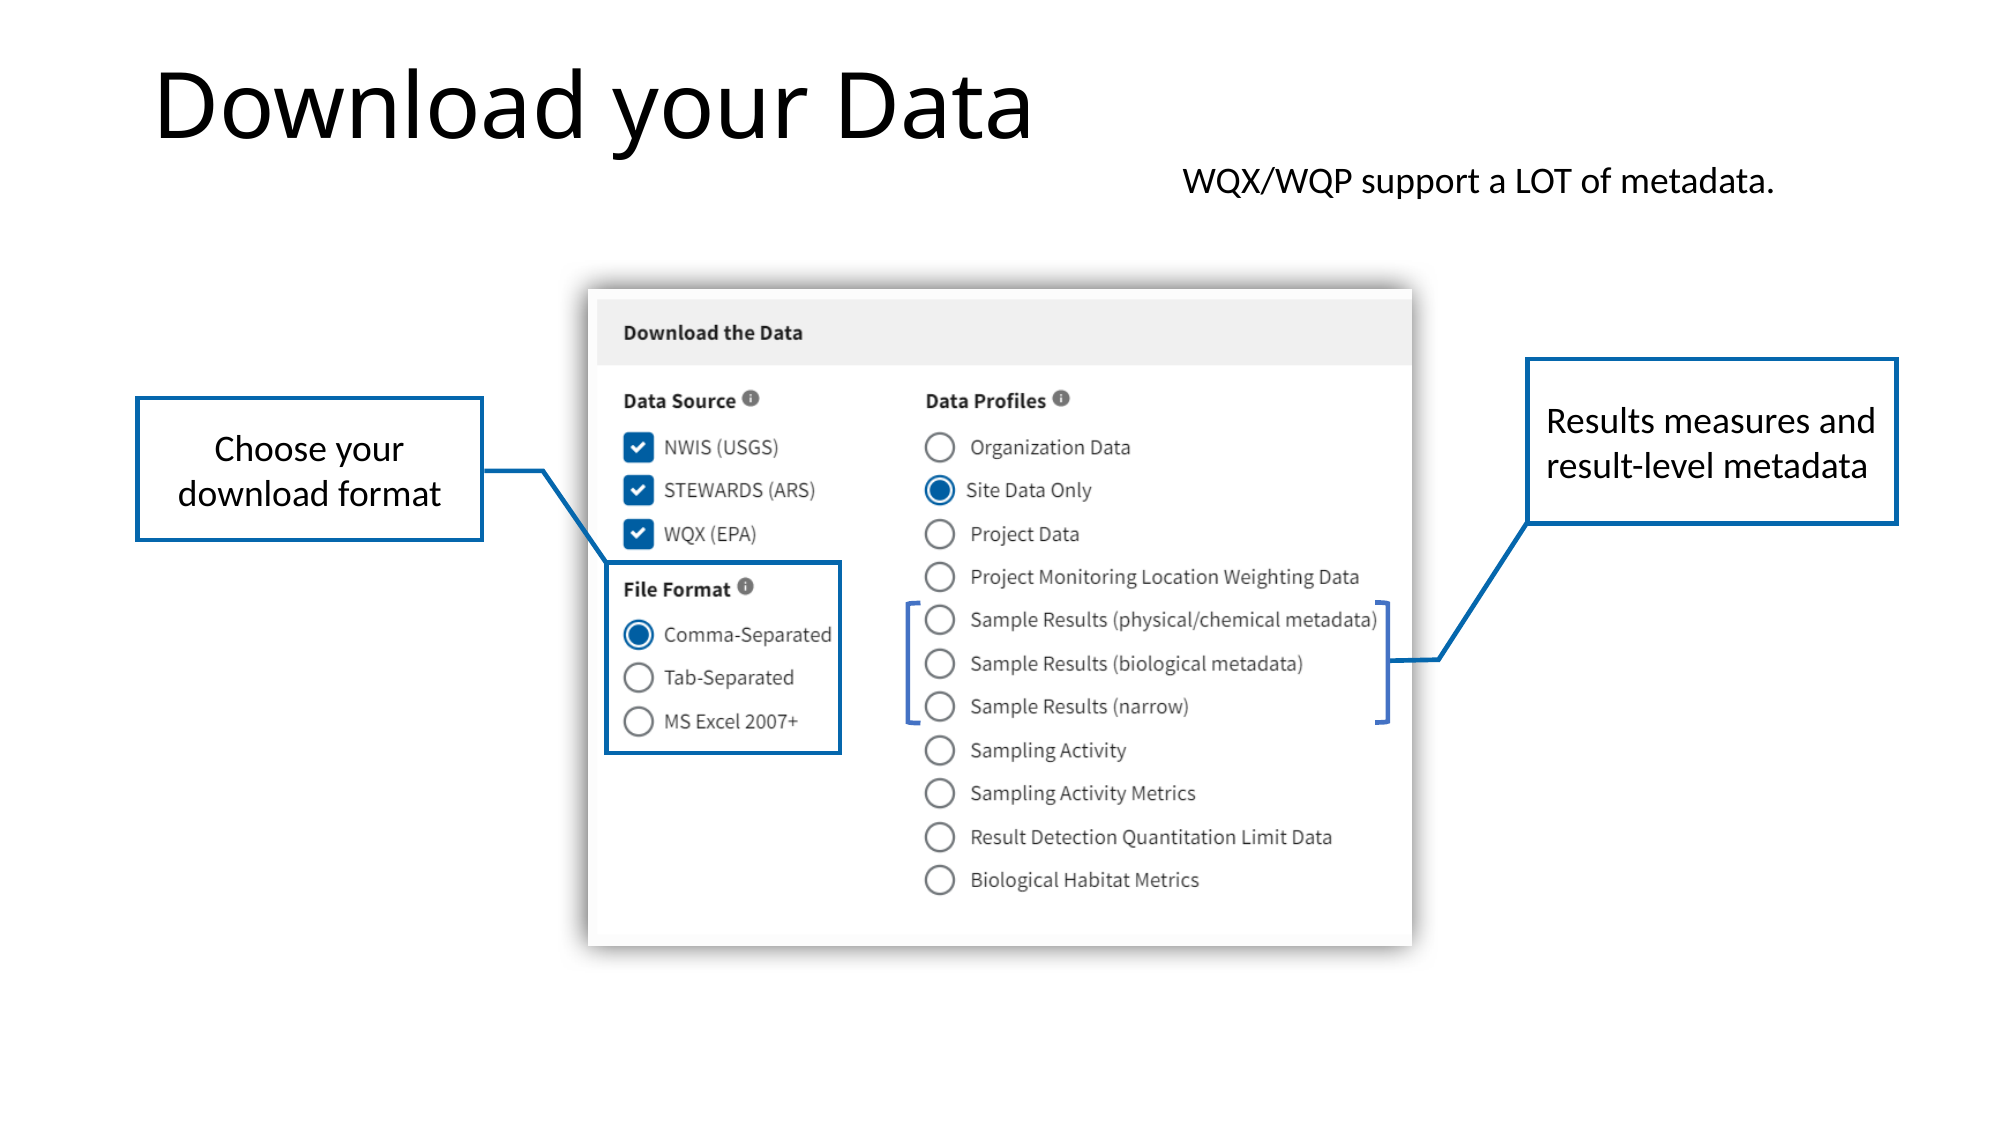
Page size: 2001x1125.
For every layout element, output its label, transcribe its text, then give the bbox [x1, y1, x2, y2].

text_box Choose your download format [484, 469, 587, 537]
text_box Choose your download format [136, 397, 483, 541]
text_box Results measures and result-level metadata [1412, 358, 1897, 662]
text_box WQX/WQP support a LOT of metadata. [1167, 149, 1800, 209]
title Download your Data [137, 0, 1863, 218]
picture [587, 289, 1412, 946]
